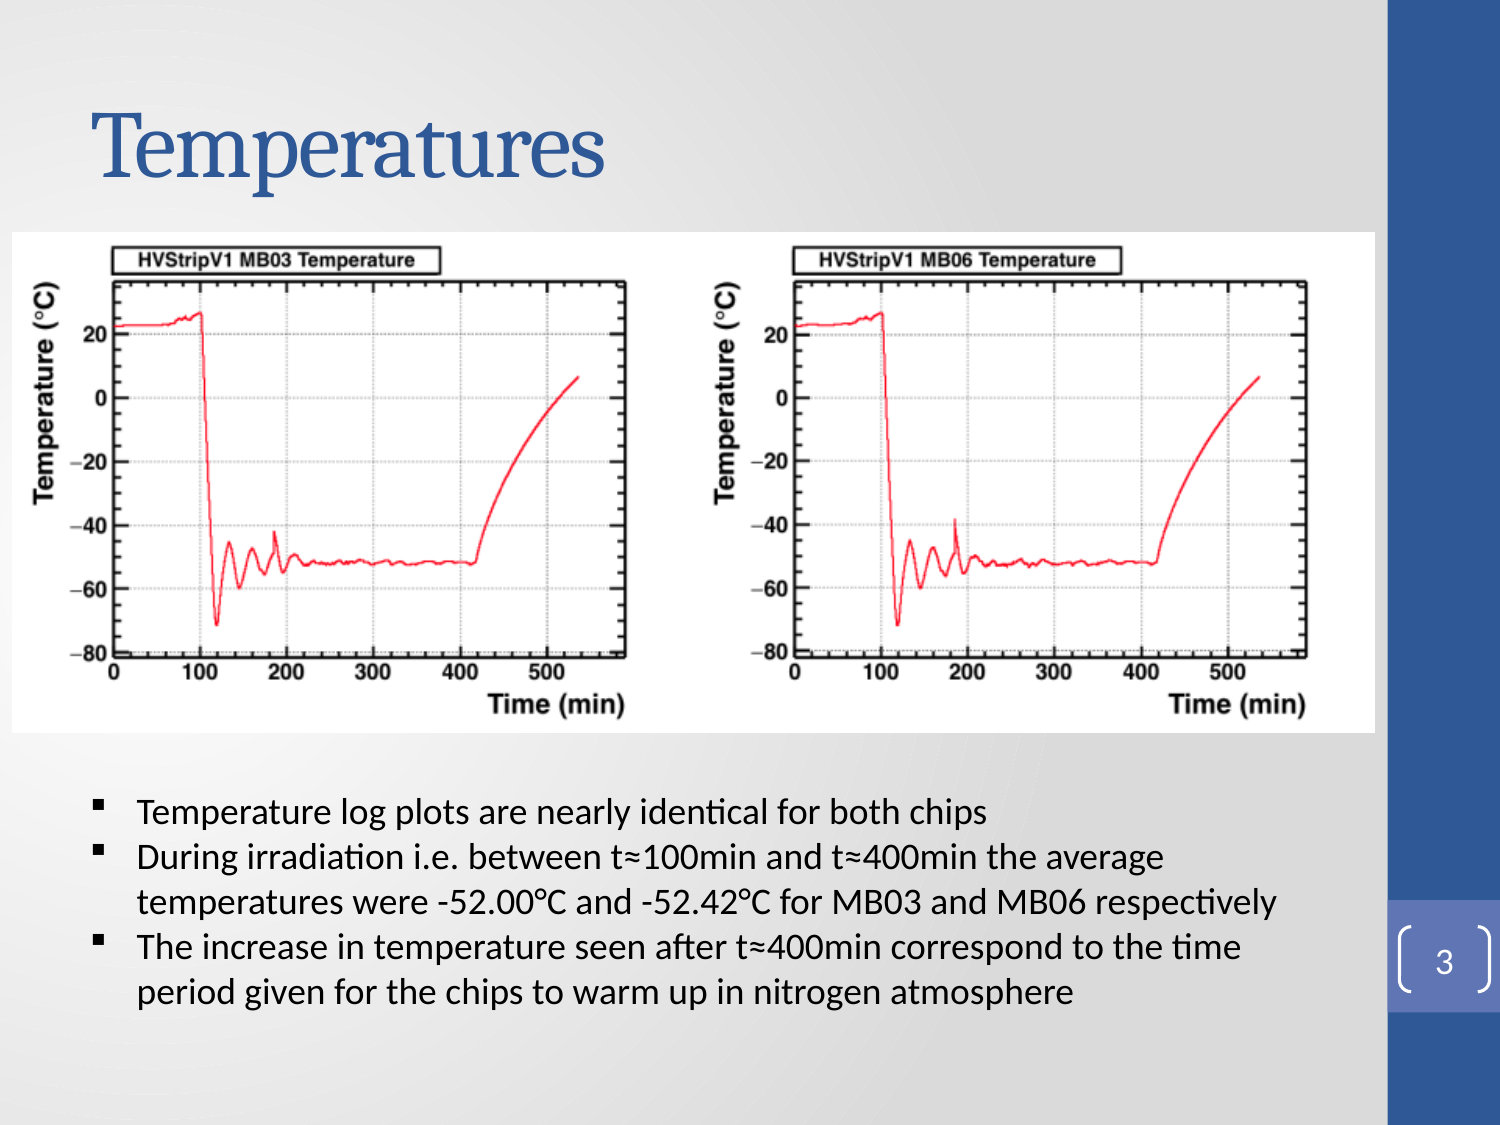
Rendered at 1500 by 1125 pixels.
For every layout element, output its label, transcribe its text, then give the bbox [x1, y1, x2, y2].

title Temperatures [75, 45, 1325, 225]
text_box Temperature log plots are nearly identical for both chips During irradiation i.e. between t≈100min and t≈400min the average temperatures were -52.00°C and -52.42°C for MB03 and MB06 respectively The increase in temperature seen after t≈400min correspond to the time period given for the chips to warm up in nitrogen atmosphere [74, 779, 1362, 1065]
slide_number 3 [1397, 925, 1492, 994]
picture [11, 231, 1375, 733]
